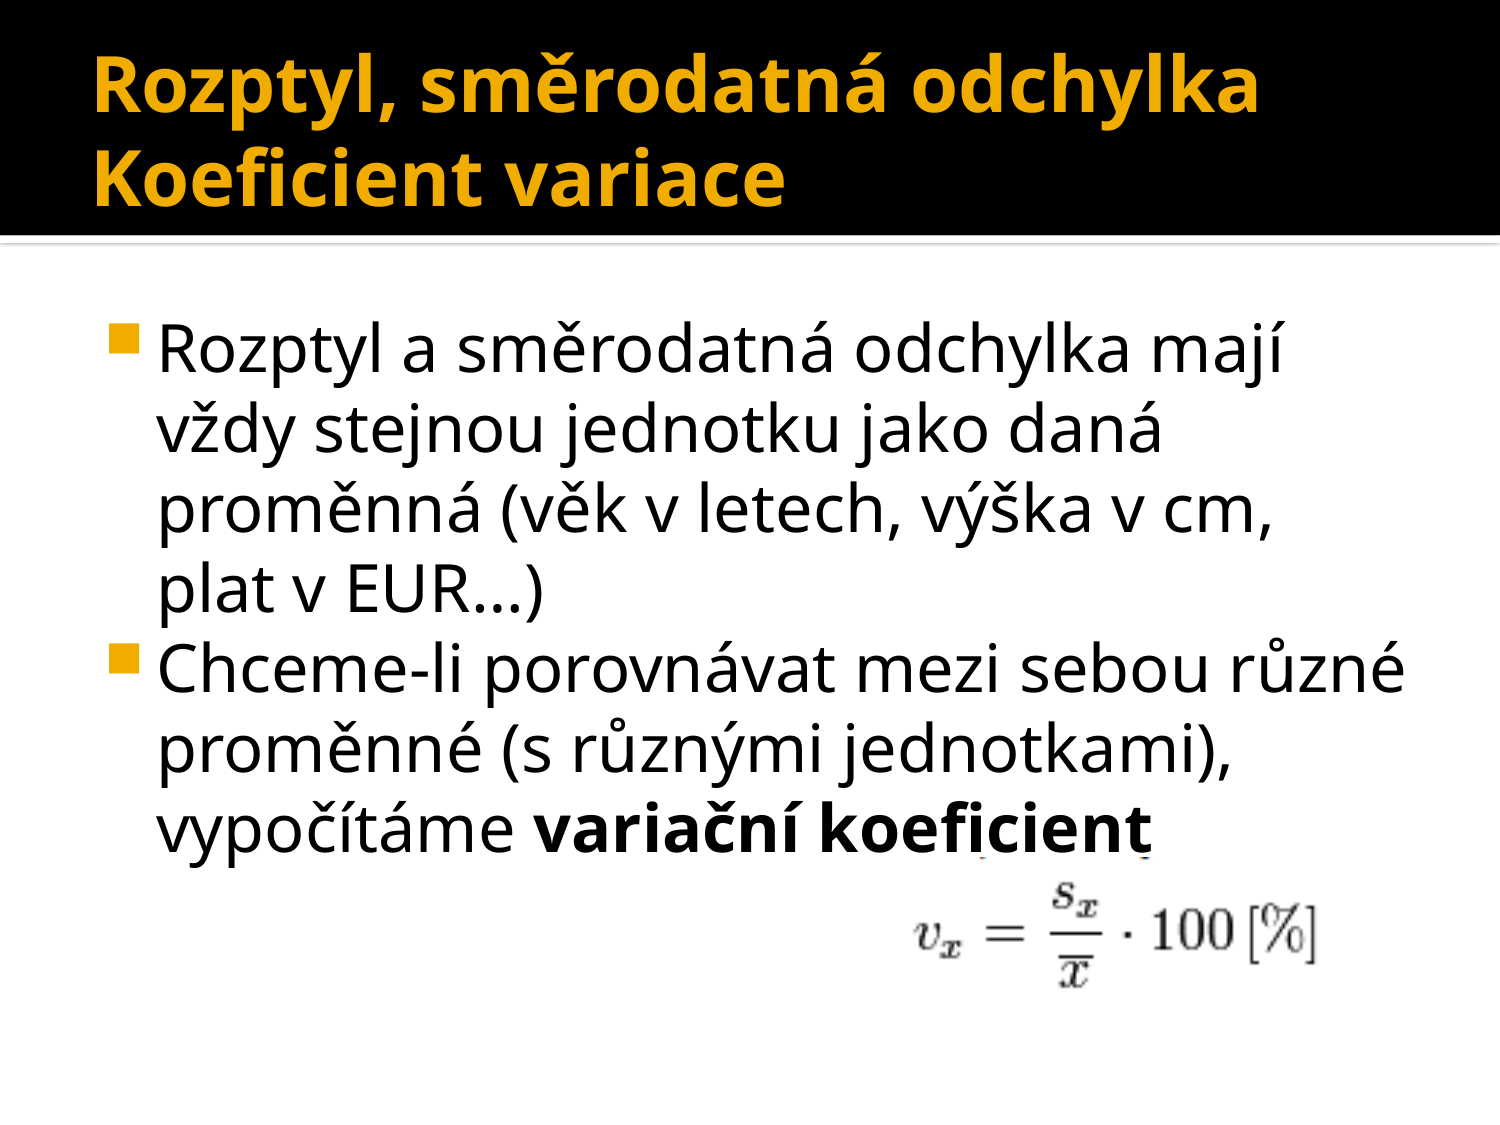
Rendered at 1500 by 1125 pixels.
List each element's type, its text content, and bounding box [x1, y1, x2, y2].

picture [868, 857, 1377, 1006]
title Rozptyl, směrodatná odchylka Koeficient variace [75, 25, 1425, 231]
list Rozptyl a směrodatná odchylka mají vždy stejnou jednotku jako daná proměnná (věk v letech, výška v cm, plat v EUR…) Chceme-li porovnávat mezi sebou různé proměnné (s různými jednotkami), vypočítáme variační koeficient [75, 291, 1425, 1050]
